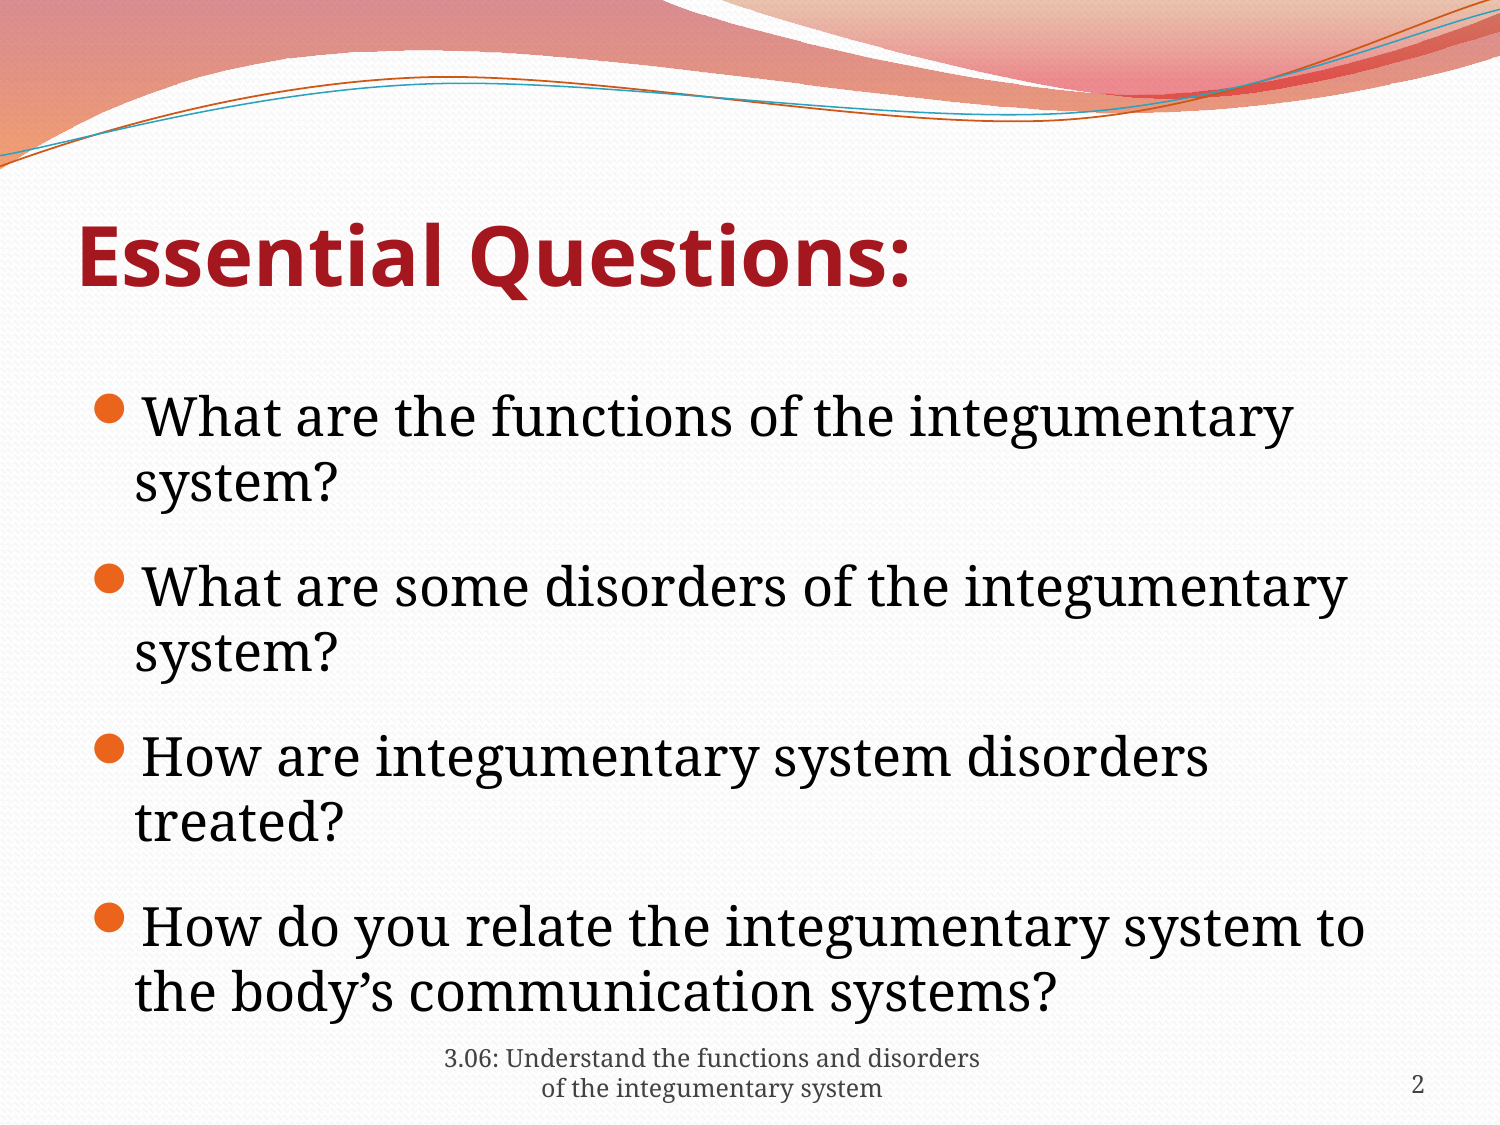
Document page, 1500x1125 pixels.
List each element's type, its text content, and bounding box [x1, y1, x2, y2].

title Essential Questions: [74, 115, 1426, 304]
list What are the functions of the integumentary system? What are some disorders of the integumentary system? How are integumentary system disorders treated? How do you relate the integumentary system to the body’s communication systems? [74, 374, 1426, 1038]
slide_number 2 [1299, 1042, 1425, 1103]
footer 3.06: Understand the functions and disorders of the integumentary system [437, 1042, 988, 1103]
